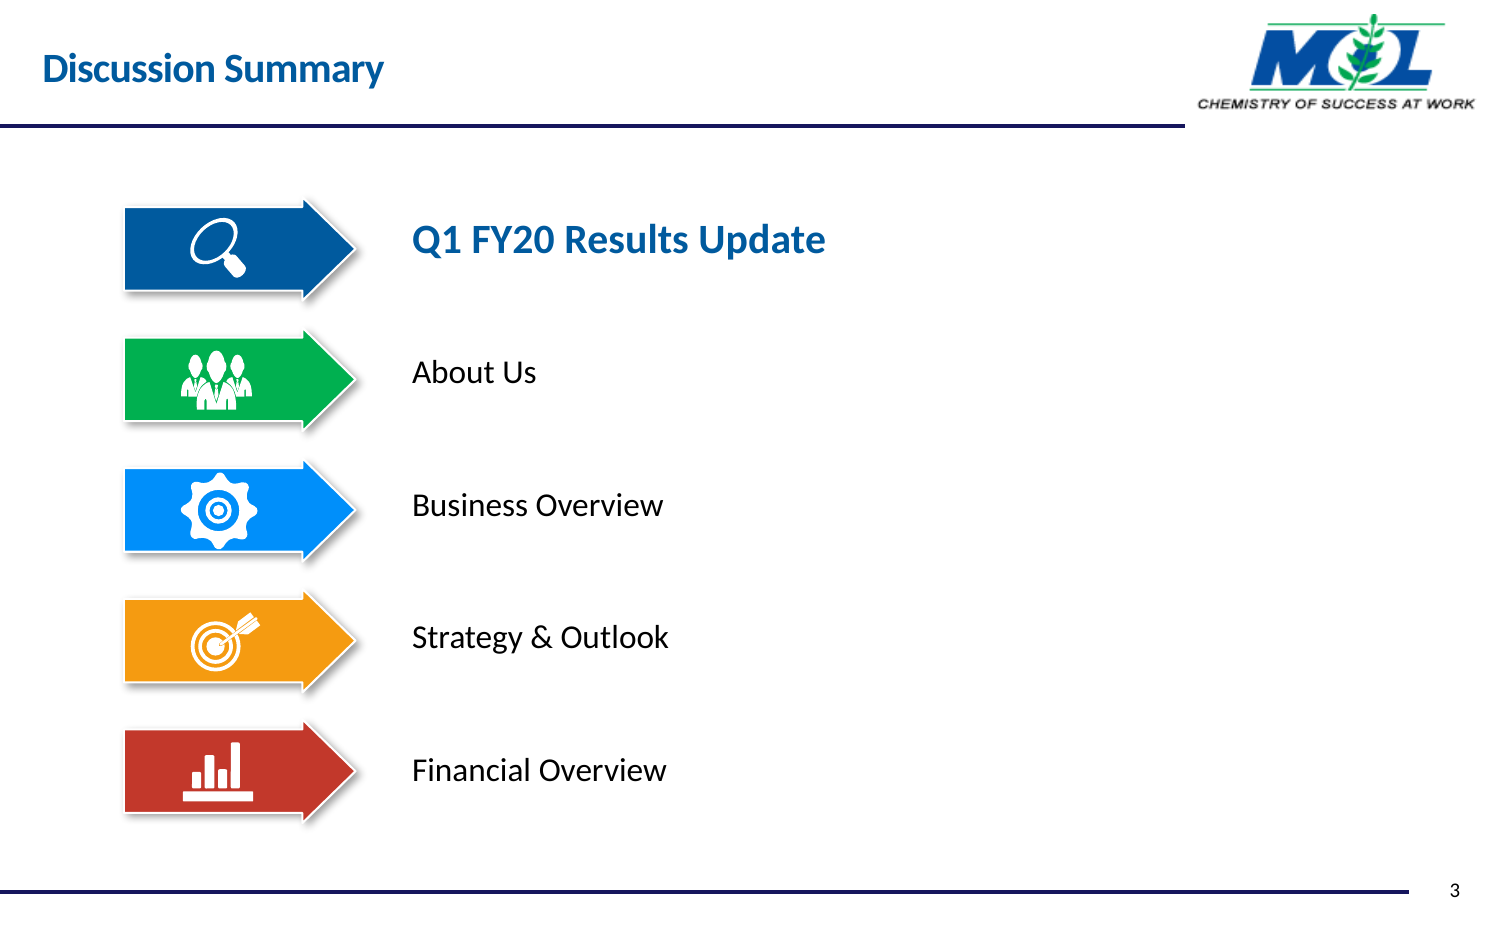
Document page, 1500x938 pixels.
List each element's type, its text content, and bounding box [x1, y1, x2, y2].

slide_number 3 [1162, 857, 1475, 921]
table_header Q1 FY20 Results Update [400, 176, 839, 309]
table_cell Strategy & Outlook [400, 574, 839, 706]
table_cell Business Overview [400, 441, 839, 574]
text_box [123, 196, 356, 824]
text_box Discussion Summary [27, 33, 1280, 99]
picture [1191, 14, 1483, 114]
table_cell About Us [400, 309, 839, 441]
table_cell Financial Overview [400, 706, 839, 839]
